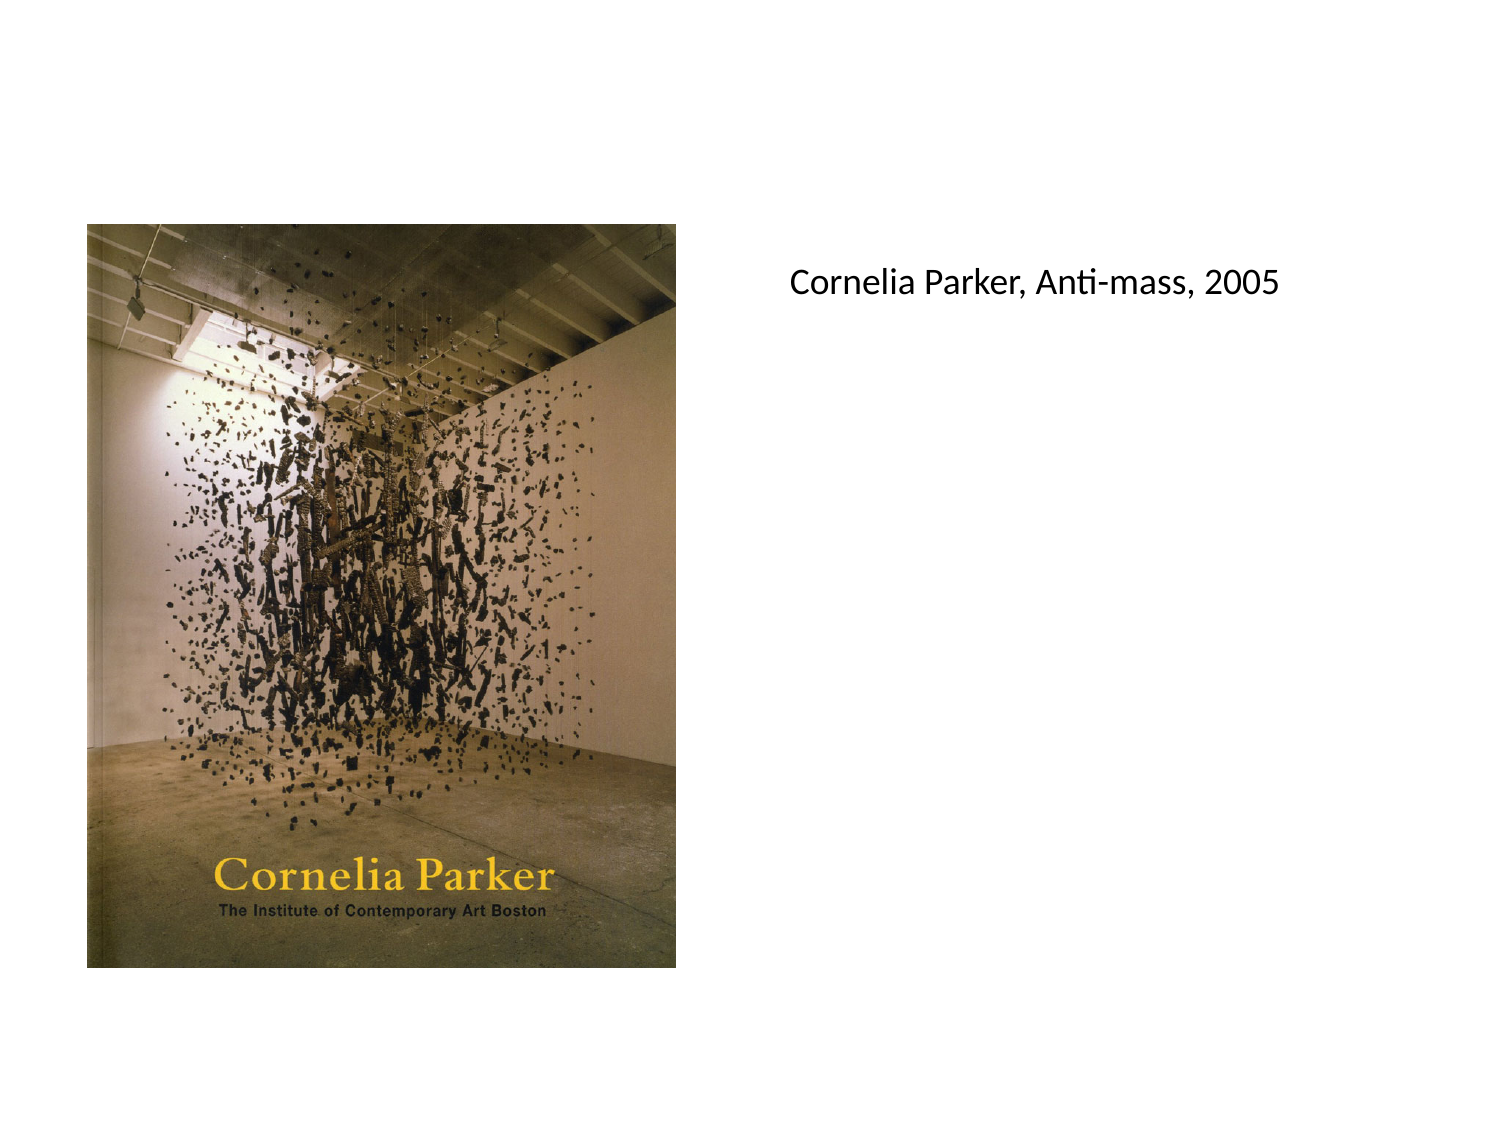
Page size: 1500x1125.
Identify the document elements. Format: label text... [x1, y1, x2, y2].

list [87, 224, 676, 968]
text_box Cornelia Parker, Anti-mass, 2005 [774, 249, 1400, 310]
